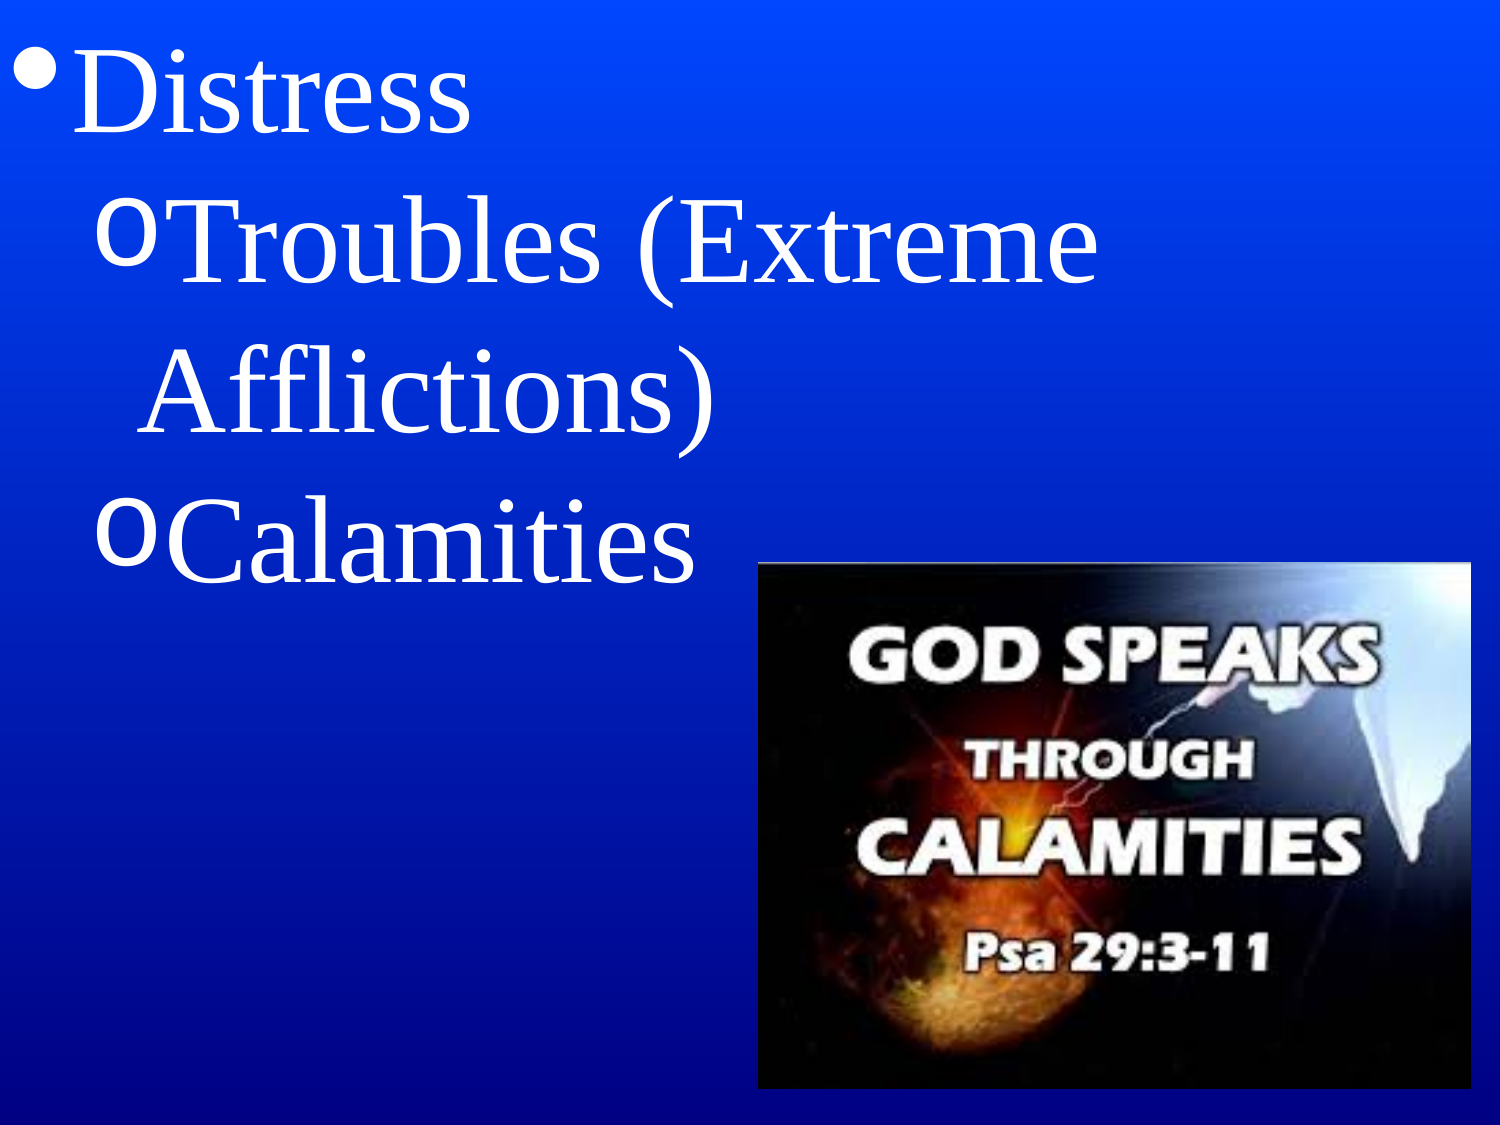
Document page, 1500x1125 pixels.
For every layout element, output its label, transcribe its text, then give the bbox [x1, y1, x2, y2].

picture [757, 562, 1471, 1090]
text_box Distress Troubles (Extreme Afflictions) Calamities [0, 0, 1500, 615]
